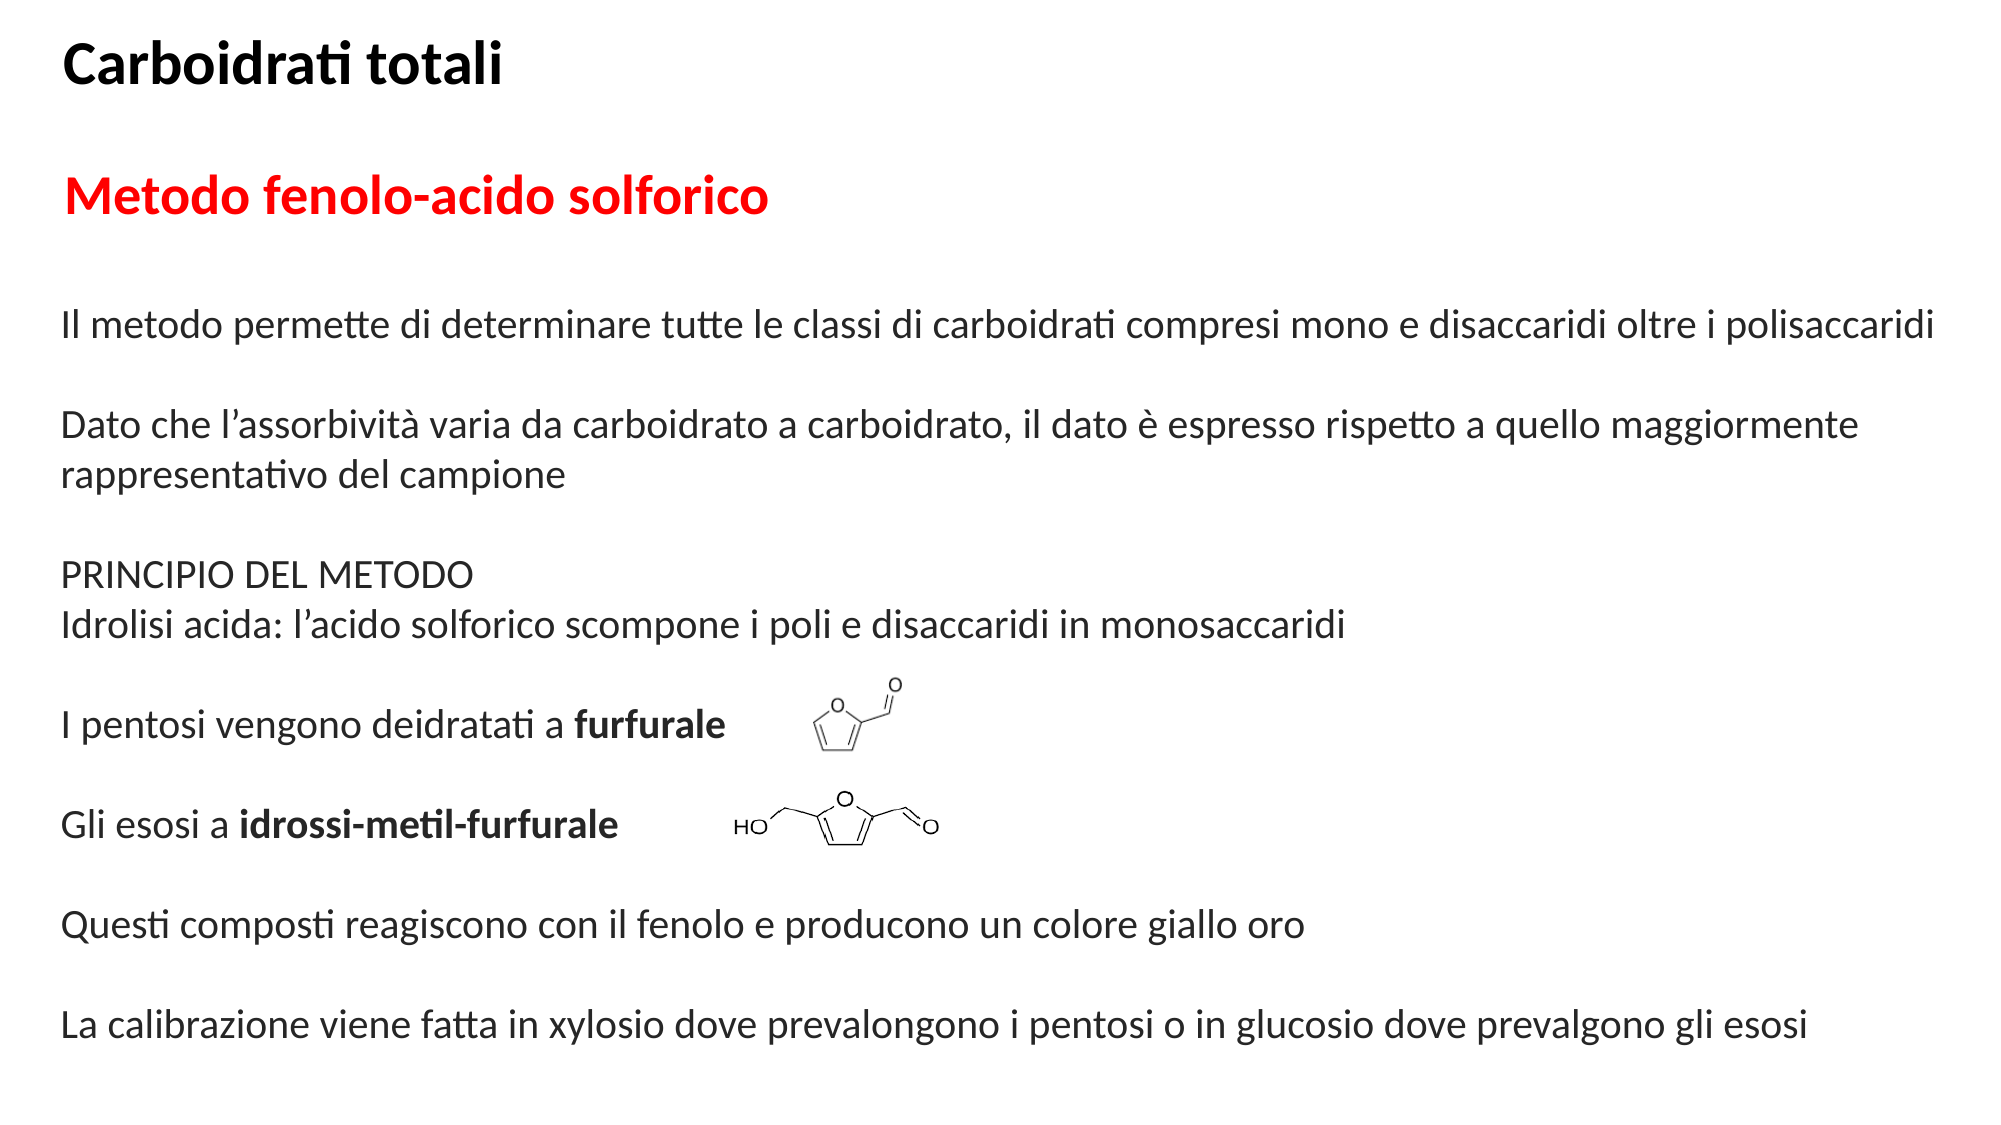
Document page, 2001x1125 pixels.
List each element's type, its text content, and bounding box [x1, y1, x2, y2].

picture [733, 787, 942, 854]
picture [809, 665, 906, 762]
text_box Carboidrati totali [48, 15, 519, 105]
text_box Il metodo permette di determinare tutte le classi di carboidrati compresi mono e disaccaridi oltre i polisaccaridi Dato che l’assorbività varia da carboidrato a carboidrato, il dato è espresso rispetto a quello maggiormente rappresentativo del campione PRINCIPIO DEL METODO Idrolisi acida: l’acido solforico scompone i poli e disaccaridi in monosaccaridi I pentosi vengono deidratati a furfurale Gli esosi a idrossi-metil-furfurale Questi composti reagiscono con il fenolo e producono un colore giallo oro La calibrazione viene fatta in xylosio dove prevalongono i pentosi o in glucosio dove prevalgono gli esosi [45, 289, 1962, 1055]
text_box Metodo fenolo-acido solforico [49, 150, 785, 234]
